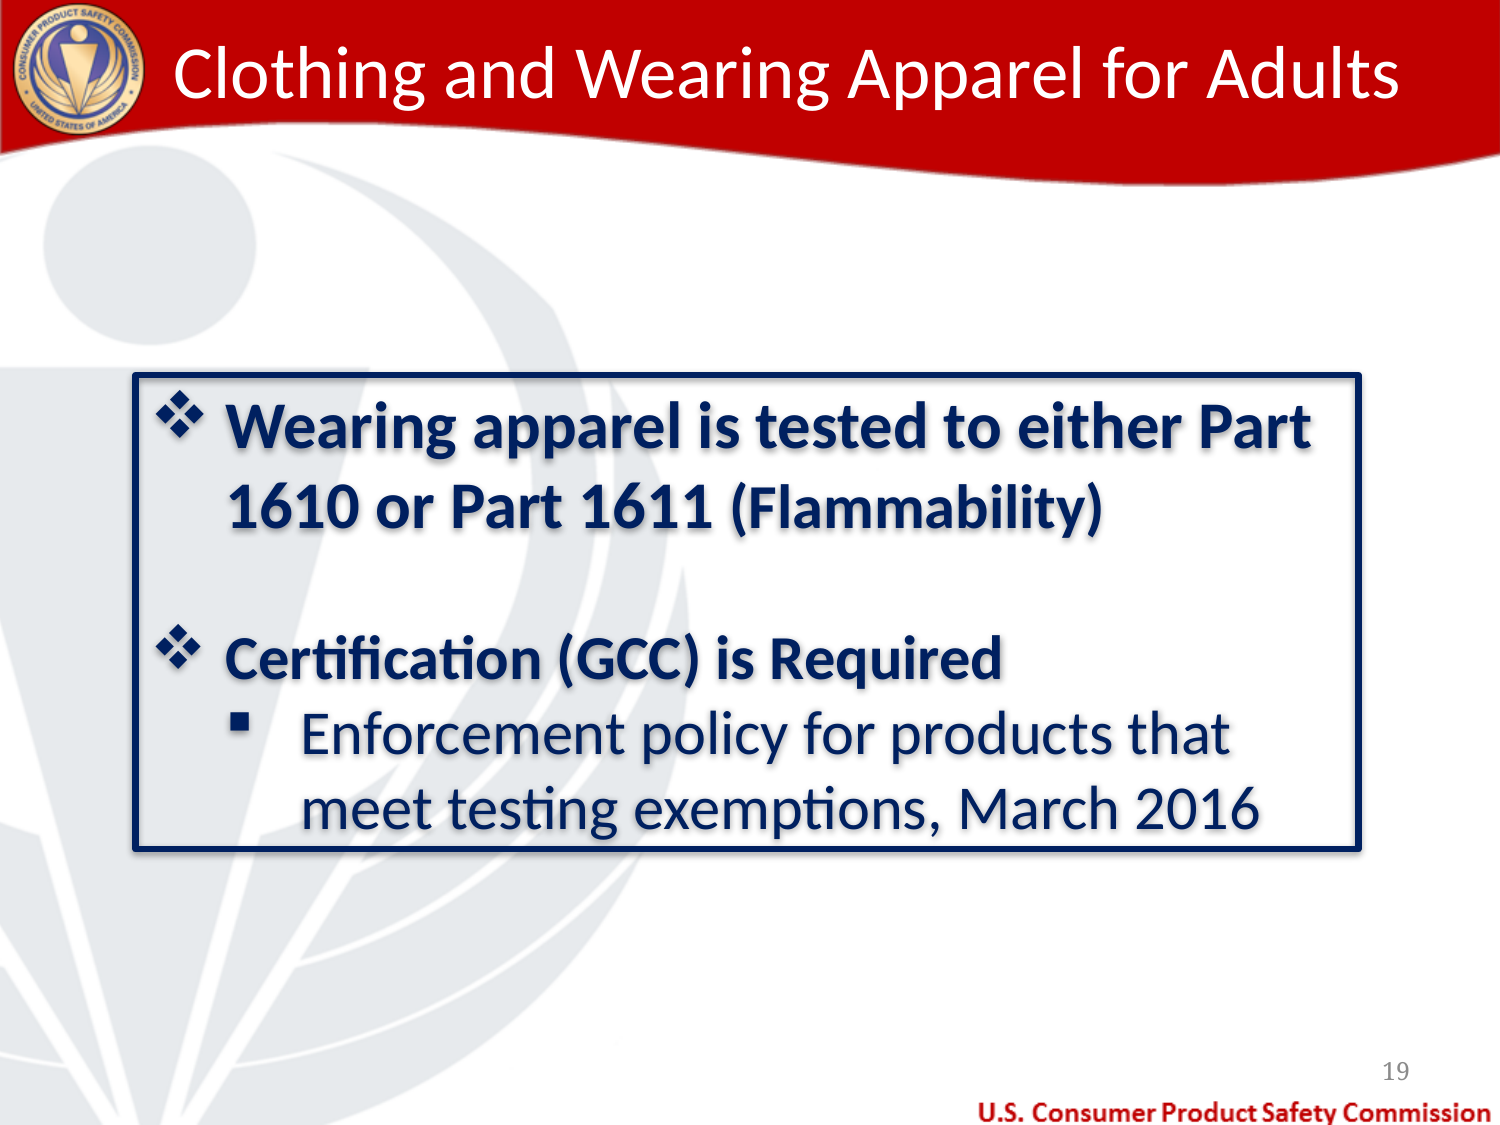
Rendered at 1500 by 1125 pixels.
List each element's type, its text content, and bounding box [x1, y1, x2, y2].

text_box Wearing apparel is tested to either Part 1610 or Part 1611 (Flammability) Certification (GCC) is Required Enforcement policy for products that meet testing exemptions, March 2016 [132, 372, 1362, 852]
title Clothing and Wearing Apparel for Adults [112, 0, 1463, 163]
picture [0, 0, 1500, 1125]
slide_number 19 [1074, 1042, 1425, 1103]
